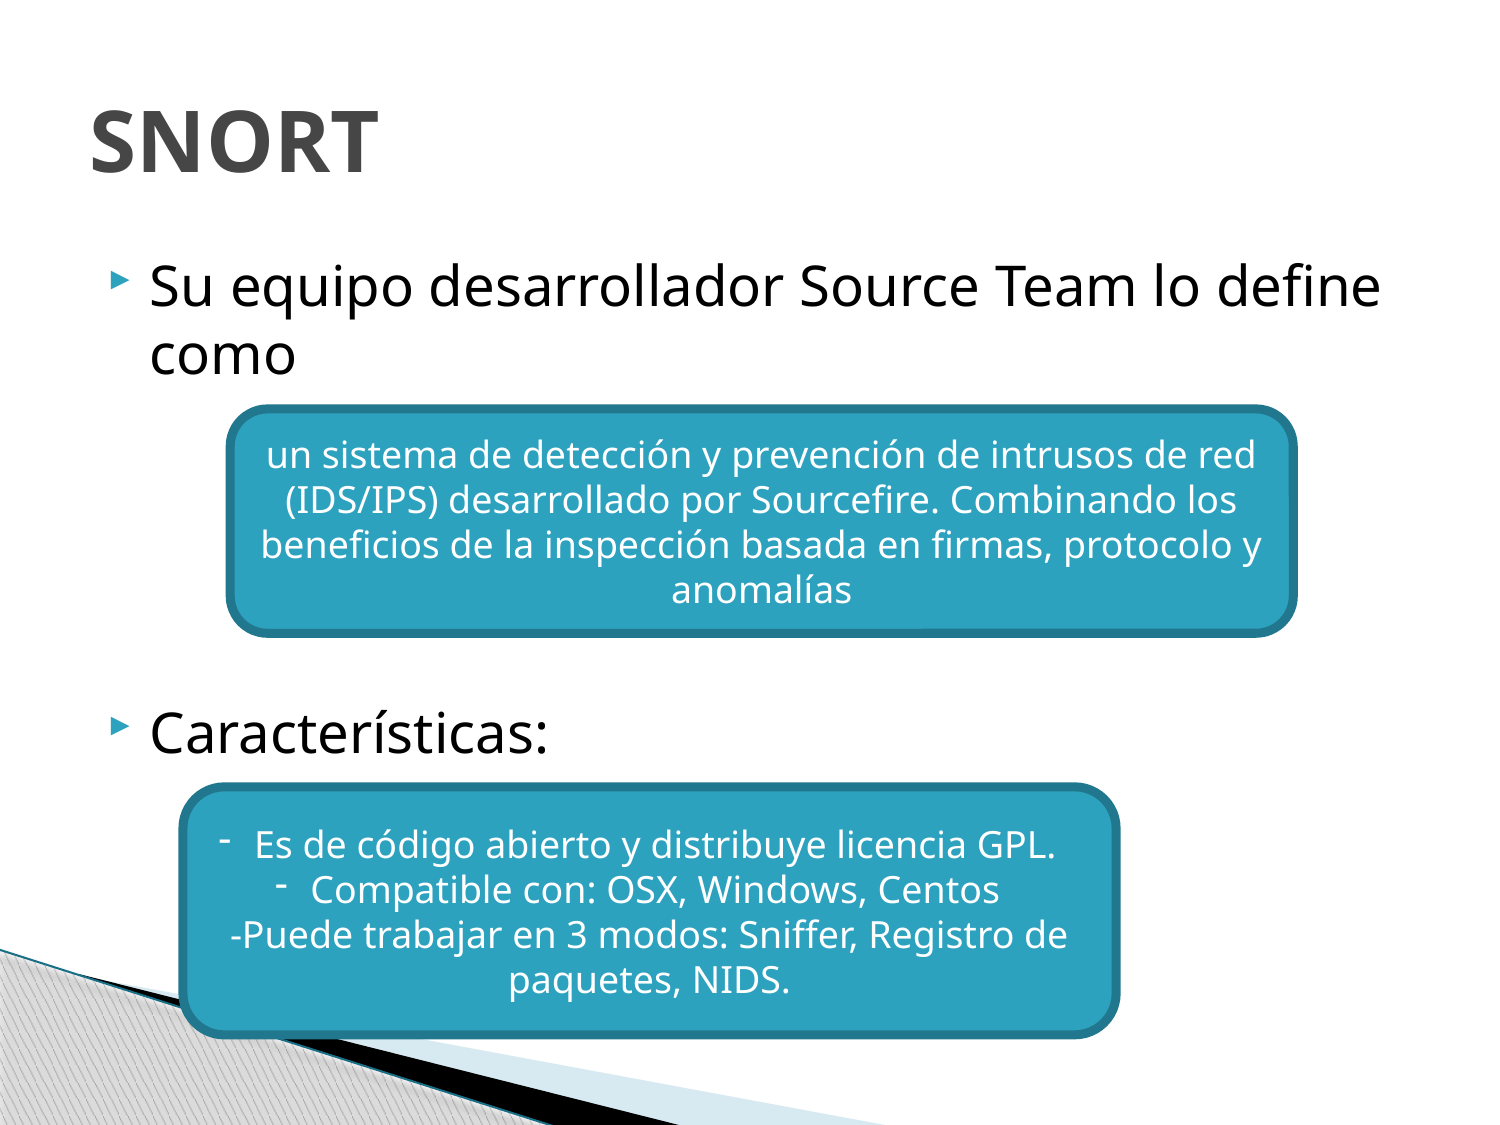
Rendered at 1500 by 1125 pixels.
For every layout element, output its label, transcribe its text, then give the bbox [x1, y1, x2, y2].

text_box un sistema de detección y prevención de intrusos de red (IDS/IPS) desarrollado por Sourcefire. Combinando los beneficios de la inspección basada en firmas, protocolo y anomalías [225, 404, 1298, 638]
title SNORT [75, 45, 1425, 233]
list Su equipo desarrollador Source Team lo define como Características: [75, 243, 1425, 986]
text_box Es de código abierto y distribuye licencia GPL. Compatible con: OSX, Windows, Centos -Puede trabajar en 3 modos: Sniffer, Registro de paquetes, NIDS. [178, 782, 1121, 1040]
